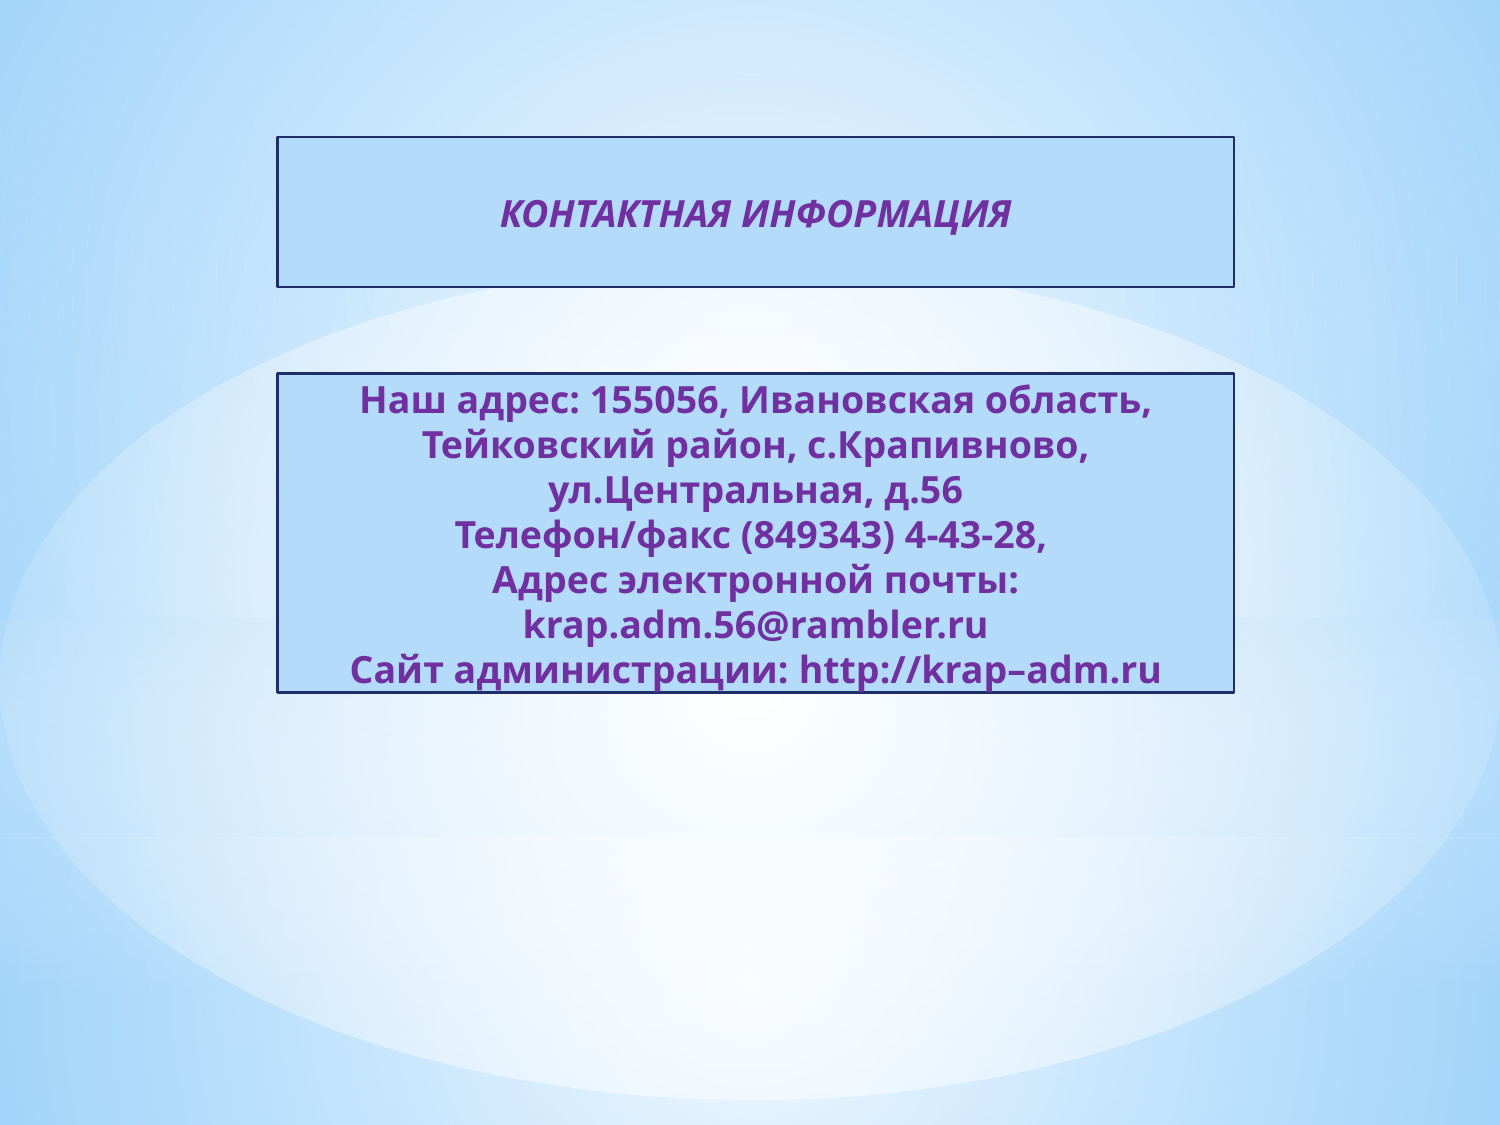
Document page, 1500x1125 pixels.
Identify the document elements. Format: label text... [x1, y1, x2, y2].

text_box КОНТАКТНАЯ ИНФОРМАЦИЯ [276, 136, 1235, 288]
text_box Наш адрес: 155056, Ивановская область, Тейковский район, с.Крапивново, ул.Центральная, д.56 Телефон/факс (849343) 4-43-28, Адрес электронной почты: krap.adm.56@rambler.ru Сайт администрации: http://krap–adm.ru [276, 372, 1235, 694]
